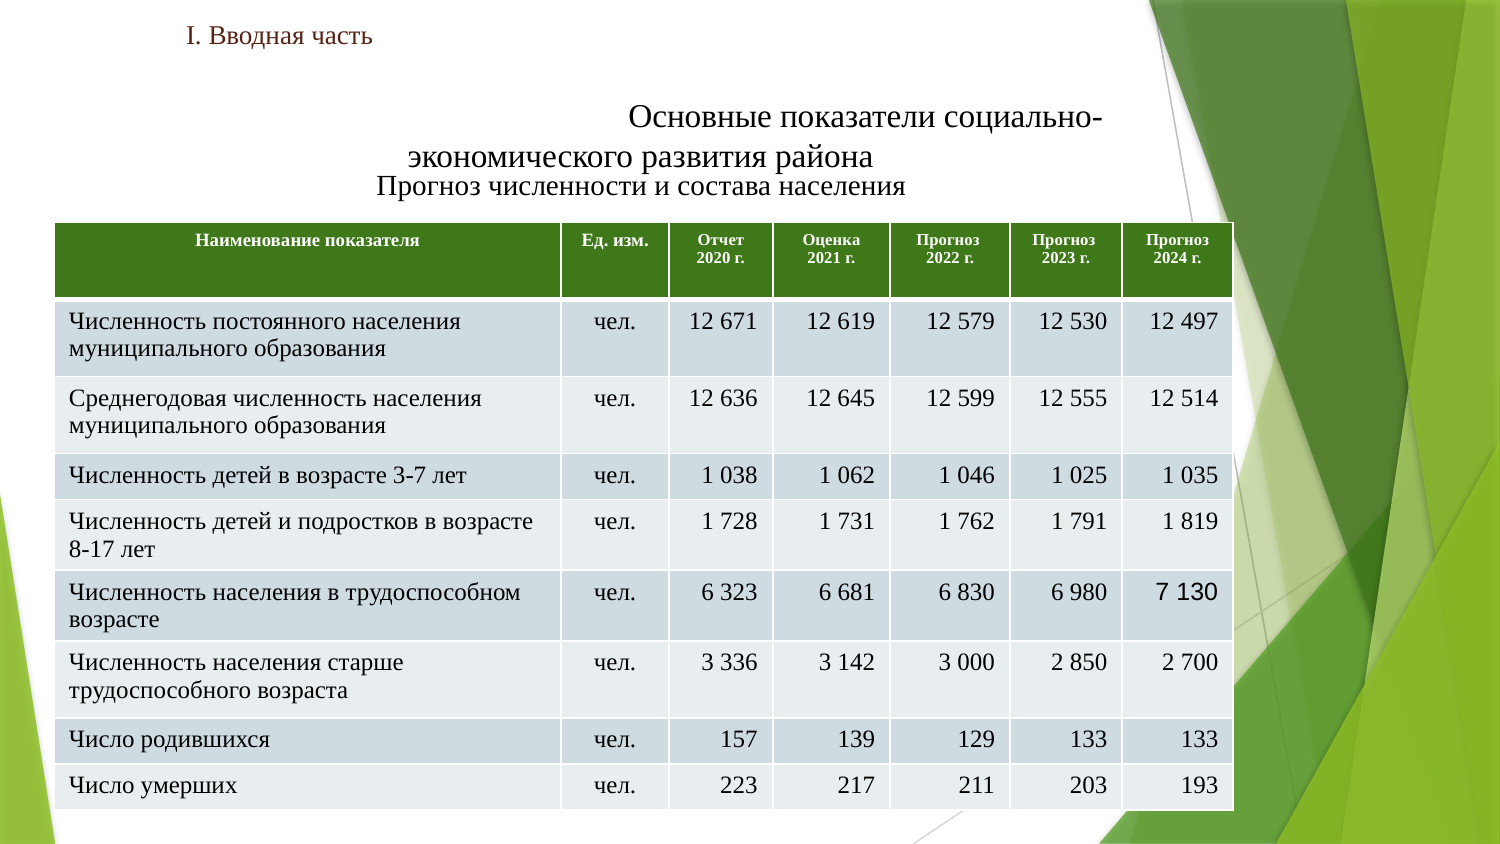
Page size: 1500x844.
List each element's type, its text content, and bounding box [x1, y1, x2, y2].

table_cell 7 130 [1123, 571, 1232, 640]
table_cell Численность детей в возрасте 3-7 лет [55, 454, 560, 499]
table_cell 1 819 [1123, 500, 1232, 569]
table_cell 3 142 [774, 642, 889, 717]
table_cell 1 035 [1123, 454, 1232, 499]
table_cell 6 323 [670, 571, 772, 640]
table_cell 157 [670, 719, 772, 763]
table_cell 1 762 [891, 500, 1009, 569]
table_header Оценка 2021 г. [774, 223, 889, 297]
text_box Прогноз численности и состава населения [88, 161, 1195, 211]
table_cell 6 681 [774, 571, 889, 640]
table_cell Число родившихся [55, 719, 560, 763]
table_cell 1 038 [670, 454, 772, 499]
table_cell 12 530 [1011, 302, 1121, 376]
table_cell 12 497 [1123, 302, 1232, 376]
table_cell 12 555 [1011, 377, 1121, 453]
table_cell 6 980 [1011, 571, 1121, 640]
table_cell 12 636 [670, 377, 772, 453]
table_cell 1 731 [774, 500, 889, 569]
table_cell Среднегодовая численность населения муниципального образования [55, 377, 560, 453]
table_cell 2 850 [1011, 642, 1121, 717]
table_cell Численность постоянного населения муниципального образования [55, 302, 560, 376]
table_cell 1 791 [1011, 500, 1121, 569]
table_cell 133 [1011, 719, 1121, 763]
table_cell Численность населения в трудоспособном возрасте [55, 571, 560, 640]
table_cell 12 619 [774, 302, 889, 376]
table_cell чел. [562, 500, 668, 569]
table_cell 12 599 [891, 377, 1009, 453]
table_cell Численность детей и подростков в возрасте 8-17 лет [55, 500, 560, 569]
table_cell 12 671 [670, 302, 772, 376]
table_cell 3 336 [670, 642, 772, 717]
table_cell чел. [562, 642, 668, 717]
table_cell 129 [891, 719, 1009, 763]
table_cell Численность населения старше трудоспособного возраста [55, 642, 560, 717]
table_cell 12 579 [891, 302, 1009, 376]
table_cell чел. [562, 377, 668, 453]
table_cell 2 700 [1123, 642, 1232, 717]
table_cell 1 046 [891, 454, 1009, 499]
text_box Основные показатели социально-экономического развития района [76, 46, 1206, 150]
table_cell 139 [774, 719, 889, 763]
table_cell 12 514 [1123, 377, 1232, 453]
table_header Отчет 2020 г. [670, 223, 772, 297]
table_header Ед. изм. [562, 223, 668, 297]
table_cell 12 645 [774, 377, 889, 453]
table_cell 6 830 [891, 571, 1009, 640]
table_cell 217 [774, 765, 889, 809]
table_cell 1 025 [1011, 454, 1121, 499]
table_header Наименование показателя [55, 223, 560, 297]
table_header Прогноз 2022 г. [891, 223, 1009, 297]
table_cell чел. [562, 302, 668, 376]
table_cell 1 728 [670, 500, 772, 569]
table_cell 193 [1123, 765, 1232, 809]
table_cell чел. [562, 765, 668, 809]
table_cell 3 000 [891, 642, 1009, 717]
table_cell чел. [562, 454, 668, 499]
table_cell 133 [1123, 719, 1232, 763]
text_box I. Вводная часть [171, 0, 1425, 68]
table_cell 211 [891, 765, 1009, 809]
table_cell 223 [670, 765, 772, 809]
table_cell чел. [562, 719, 668, 763]
table_cell Число умерших [55, 765, 560, 809]
table_cell чел. [562, 571, 668, 640]
table_header Прогноз 2023 г. [1011, 223, 1121, 297]
table_cell 203 [1011, 765, 1121, 809]
table_header Прогноз 2024 г. [1123, 223, 1232, 297]
table_cell 1 062 [774, 454, 889, 499]
